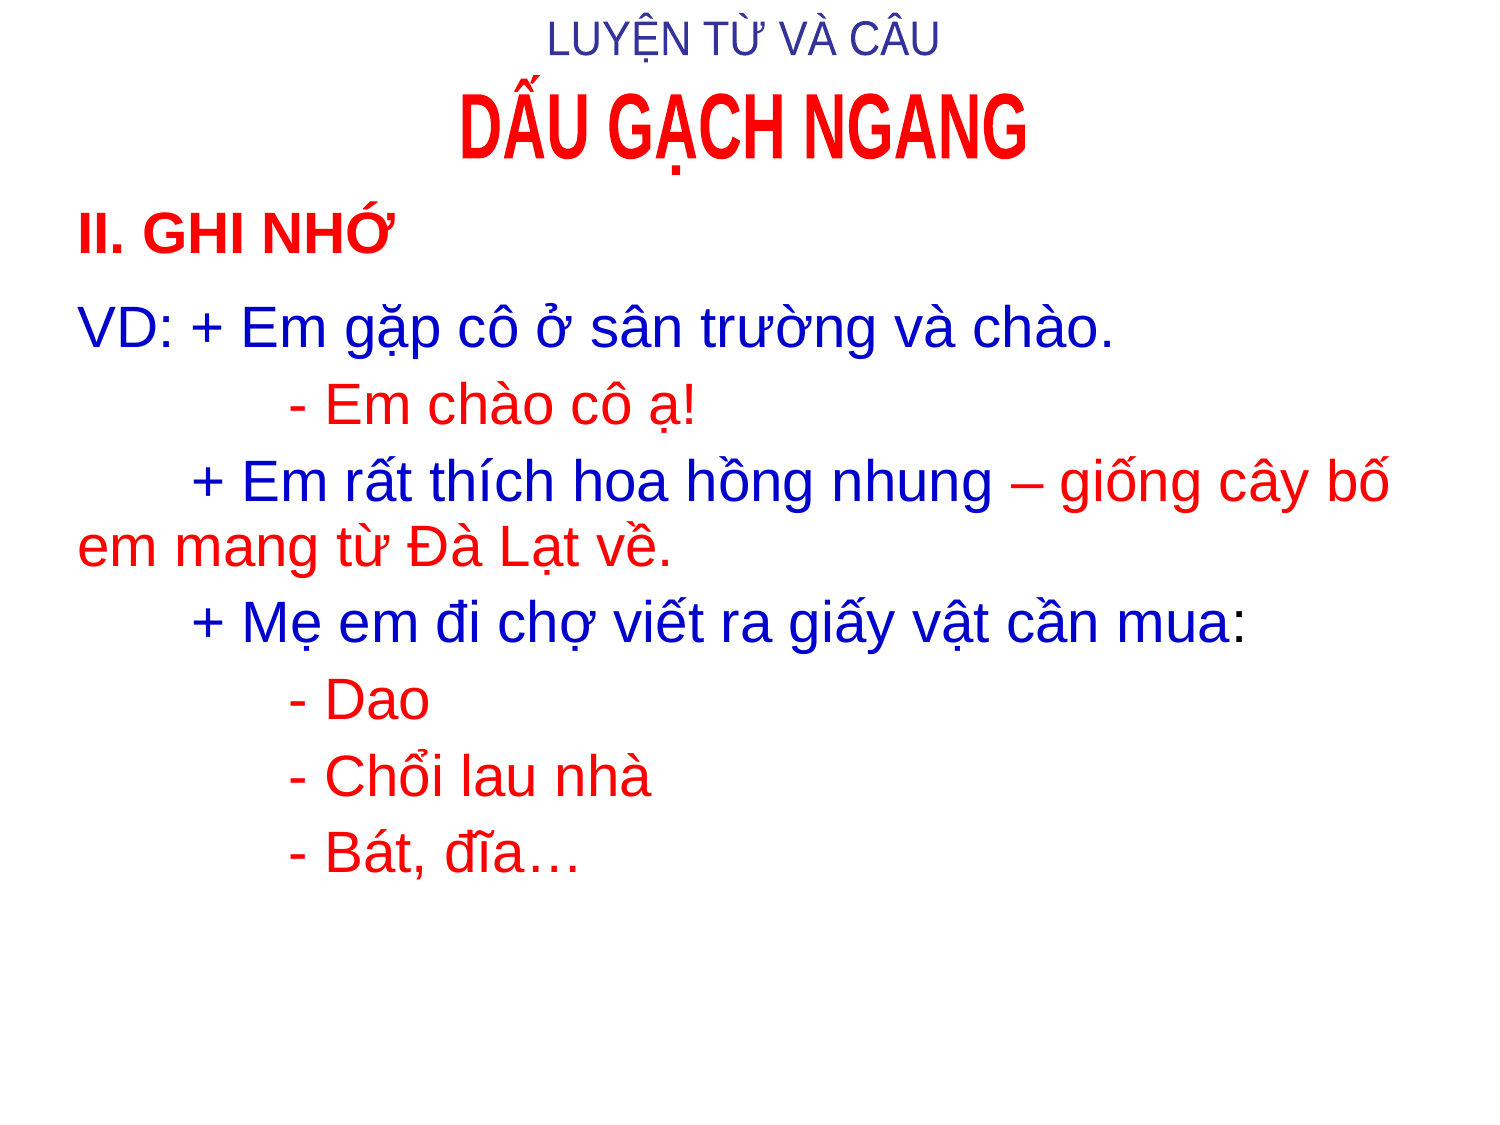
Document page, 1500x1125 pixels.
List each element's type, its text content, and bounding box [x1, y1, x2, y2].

table_header VD: + Em gặp cô ở sân trường và chào. - Em chào cô ạ! + Em rất thích hoa hồng nhung – giống cây bố em mang từ Đà Lạt về. + Mẹ em đi chợ viết ra giấy vật cần mua: - Dao - Chổi lau nhà - Bát, đĩa… [62, 287, 1412, 950]
text_box II. GHI NHỚ [62, 187, 563, 273]
